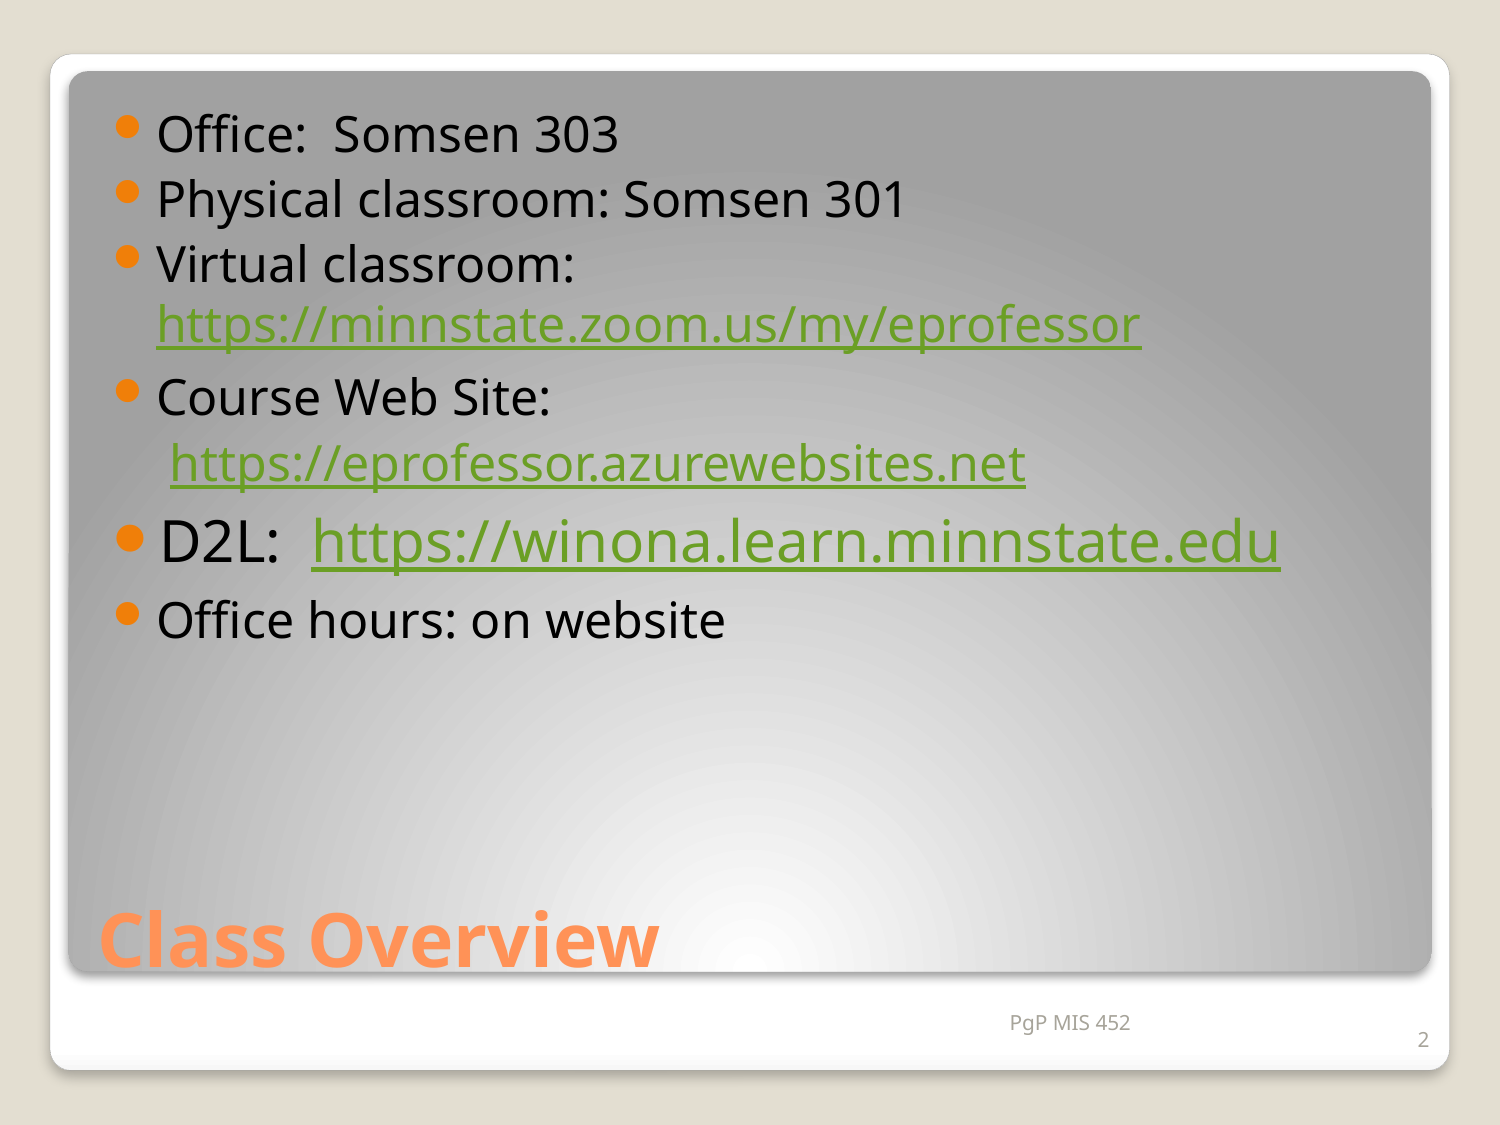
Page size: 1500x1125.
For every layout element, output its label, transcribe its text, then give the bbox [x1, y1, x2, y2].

footer PgP MIS 452 [994, 1002, 1369, 1063]
list Office: Somsen 303 Physical classroom: Somsen 301 Virtual classroom: https://minnstate.zoom.us/my/eprofessor Course Web Site: https://eprofessor.azurewebsites.net D2L: https://winona.learn.minnstate.edu Office hours: on website [82, 86, 1425, 774]
slide_number 2 [1369, 1002, 1445, 1063]
title Class Overview [82, 817, 1425, 990]
